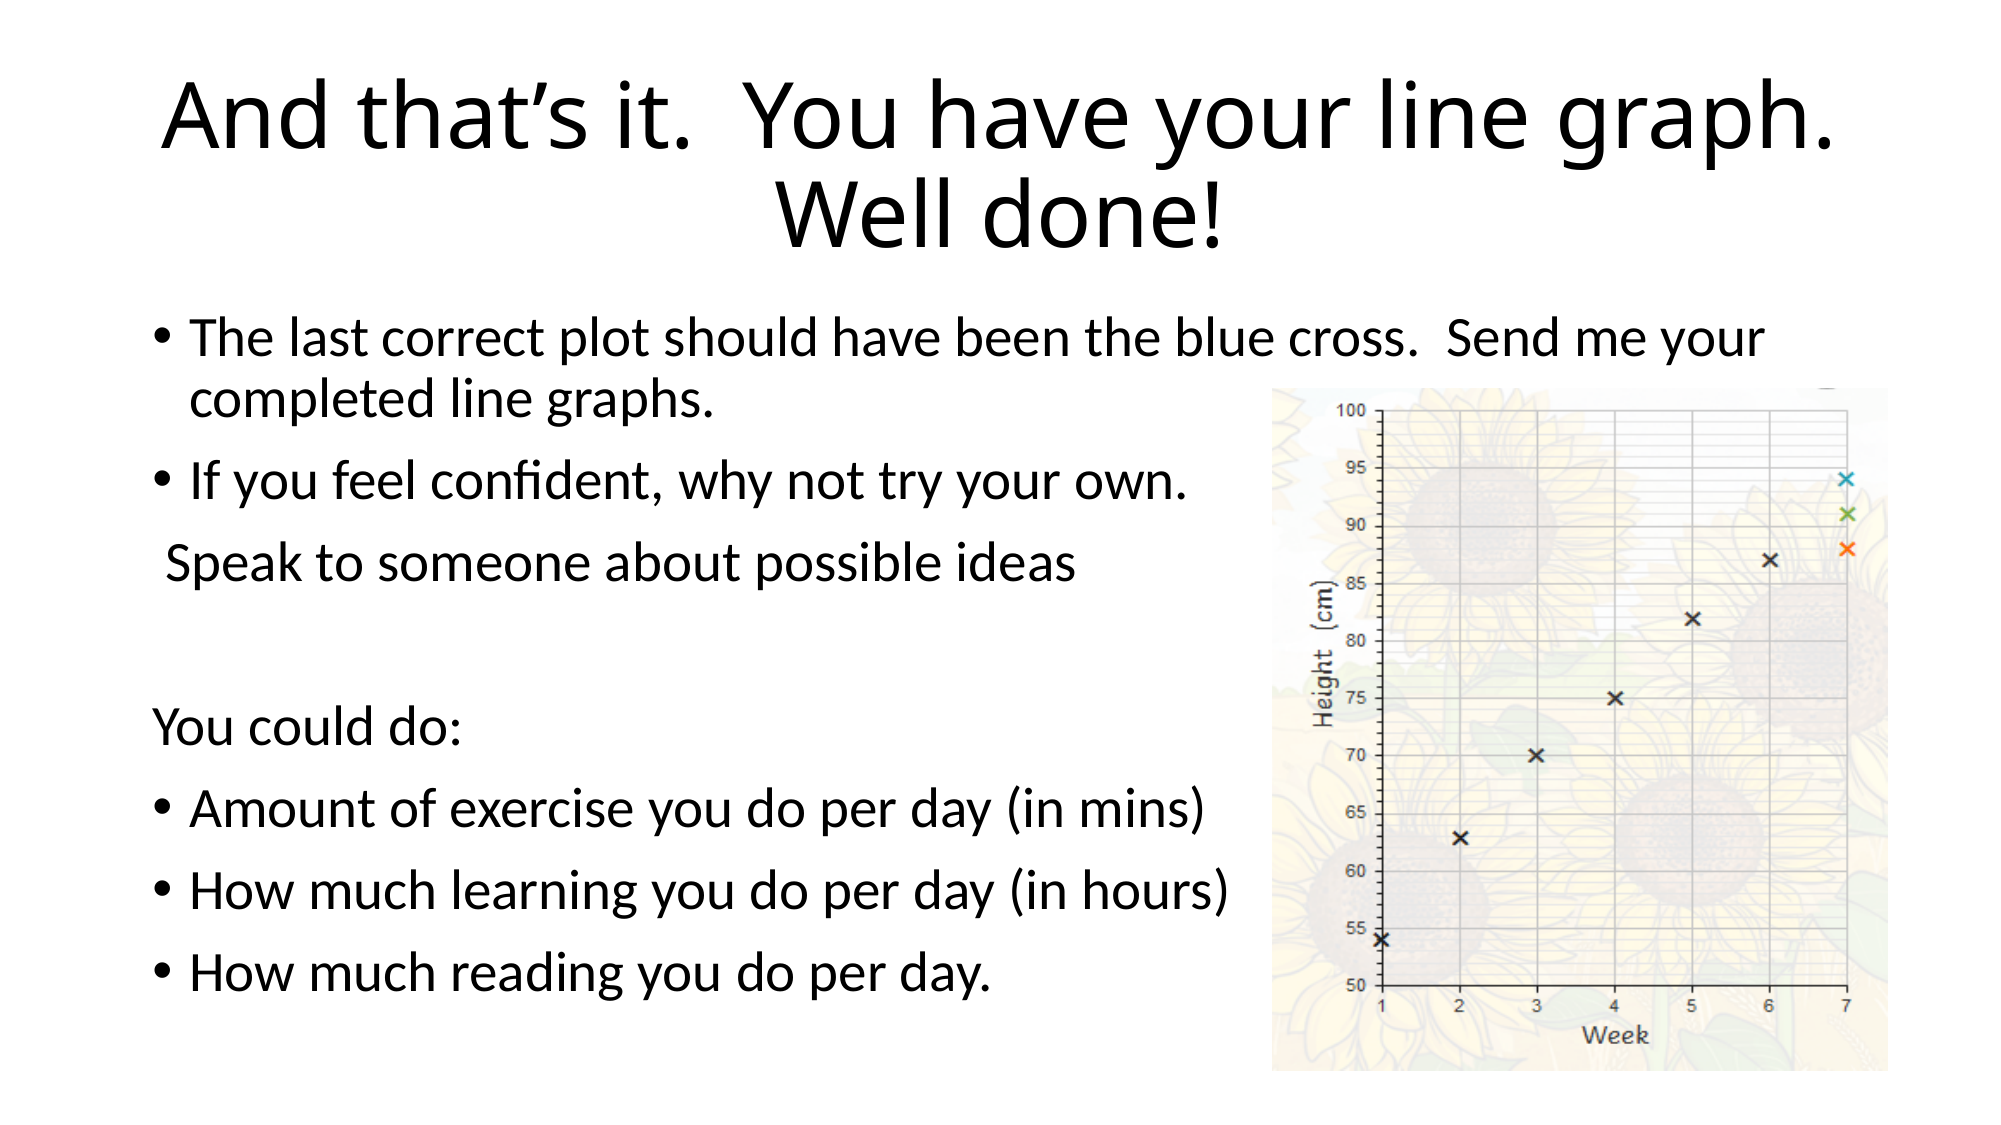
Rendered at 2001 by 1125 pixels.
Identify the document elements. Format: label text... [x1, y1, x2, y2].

list The last correct plot should have been the blue cross. Send me your completed line graphs. If you feel confident, why not try your own. Speak to someone about possible ideas You could do: Amount of exercise you do per day (in mins) How much learning you do per day (in hours) How much reading you do per day. [137, 299, 1863, 1014]
picture [1272, 388, 1888, 1071]
title And that’s it. You have your line graph. Well done! [137, 59, 1863, 278]
